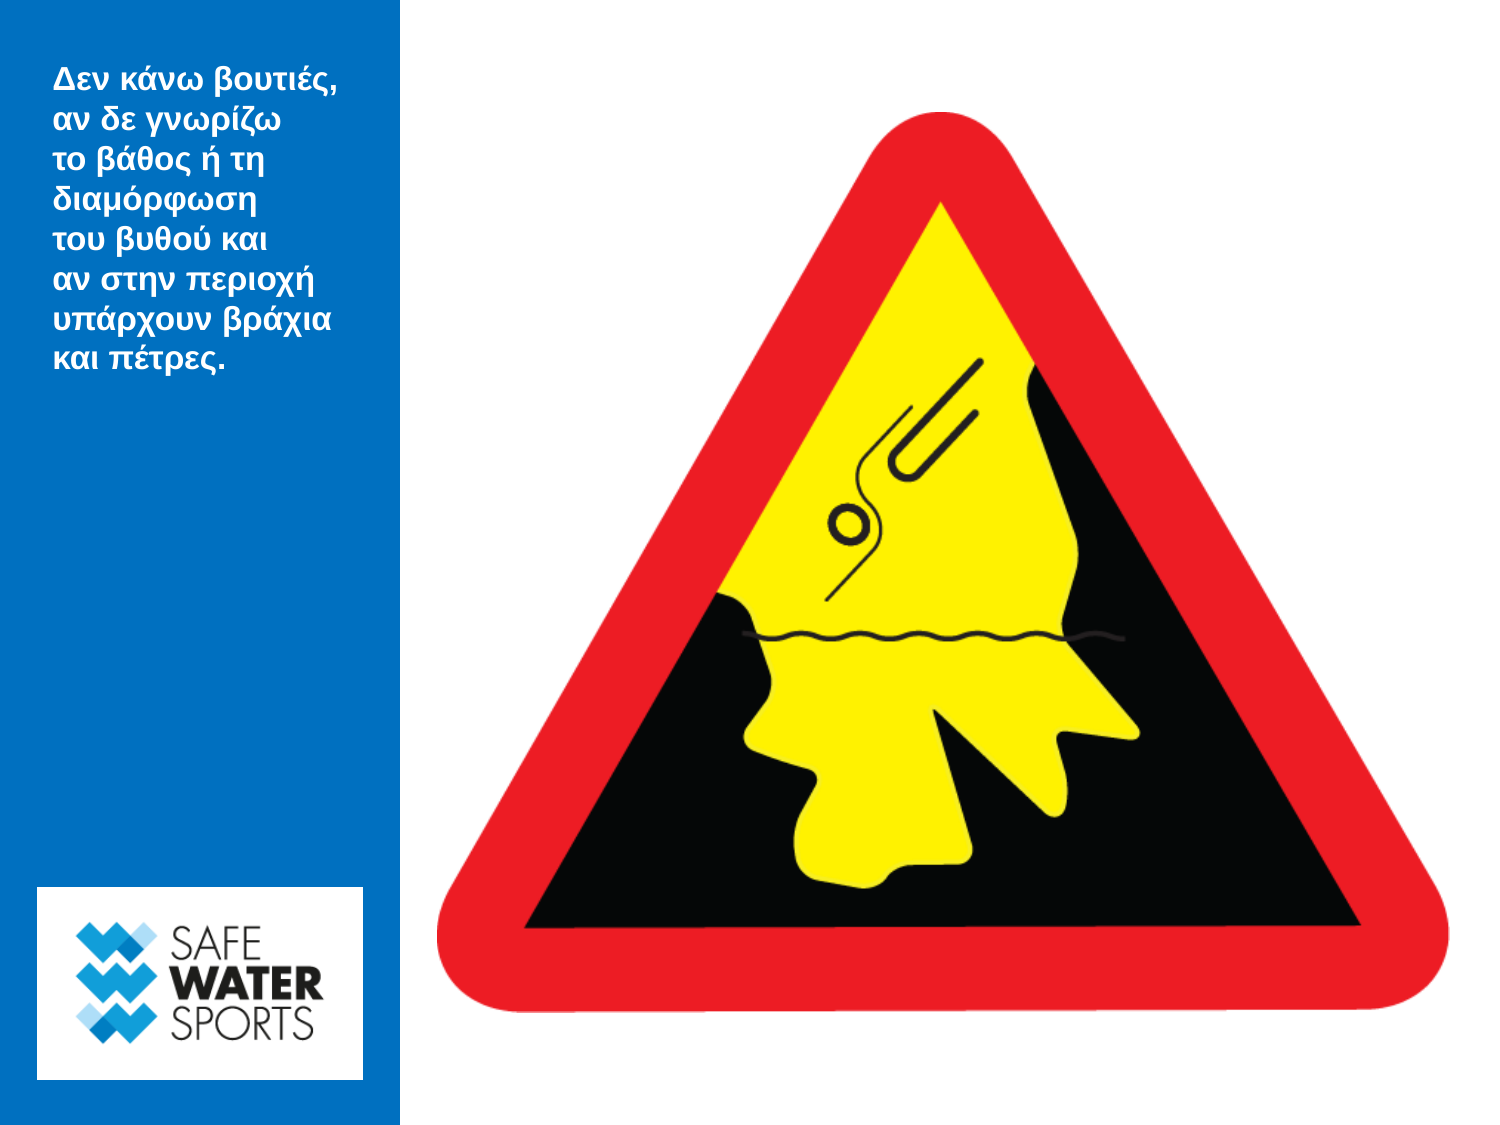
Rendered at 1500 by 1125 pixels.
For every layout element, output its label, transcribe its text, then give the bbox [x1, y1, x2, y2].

picture [437, 112, 1450, 1013]
picture [37, 887, 363, 1081]
text_box Δεν κάνω βουτιές, αν δε γνωρίζω το βάθος ή τη διαμόρφωση του βυθού και αν στην περιοχή υπάρχουν βράχια και πέτρες. [37, 49, 363, 385]
text_box [0, 0, 402, 1125]
